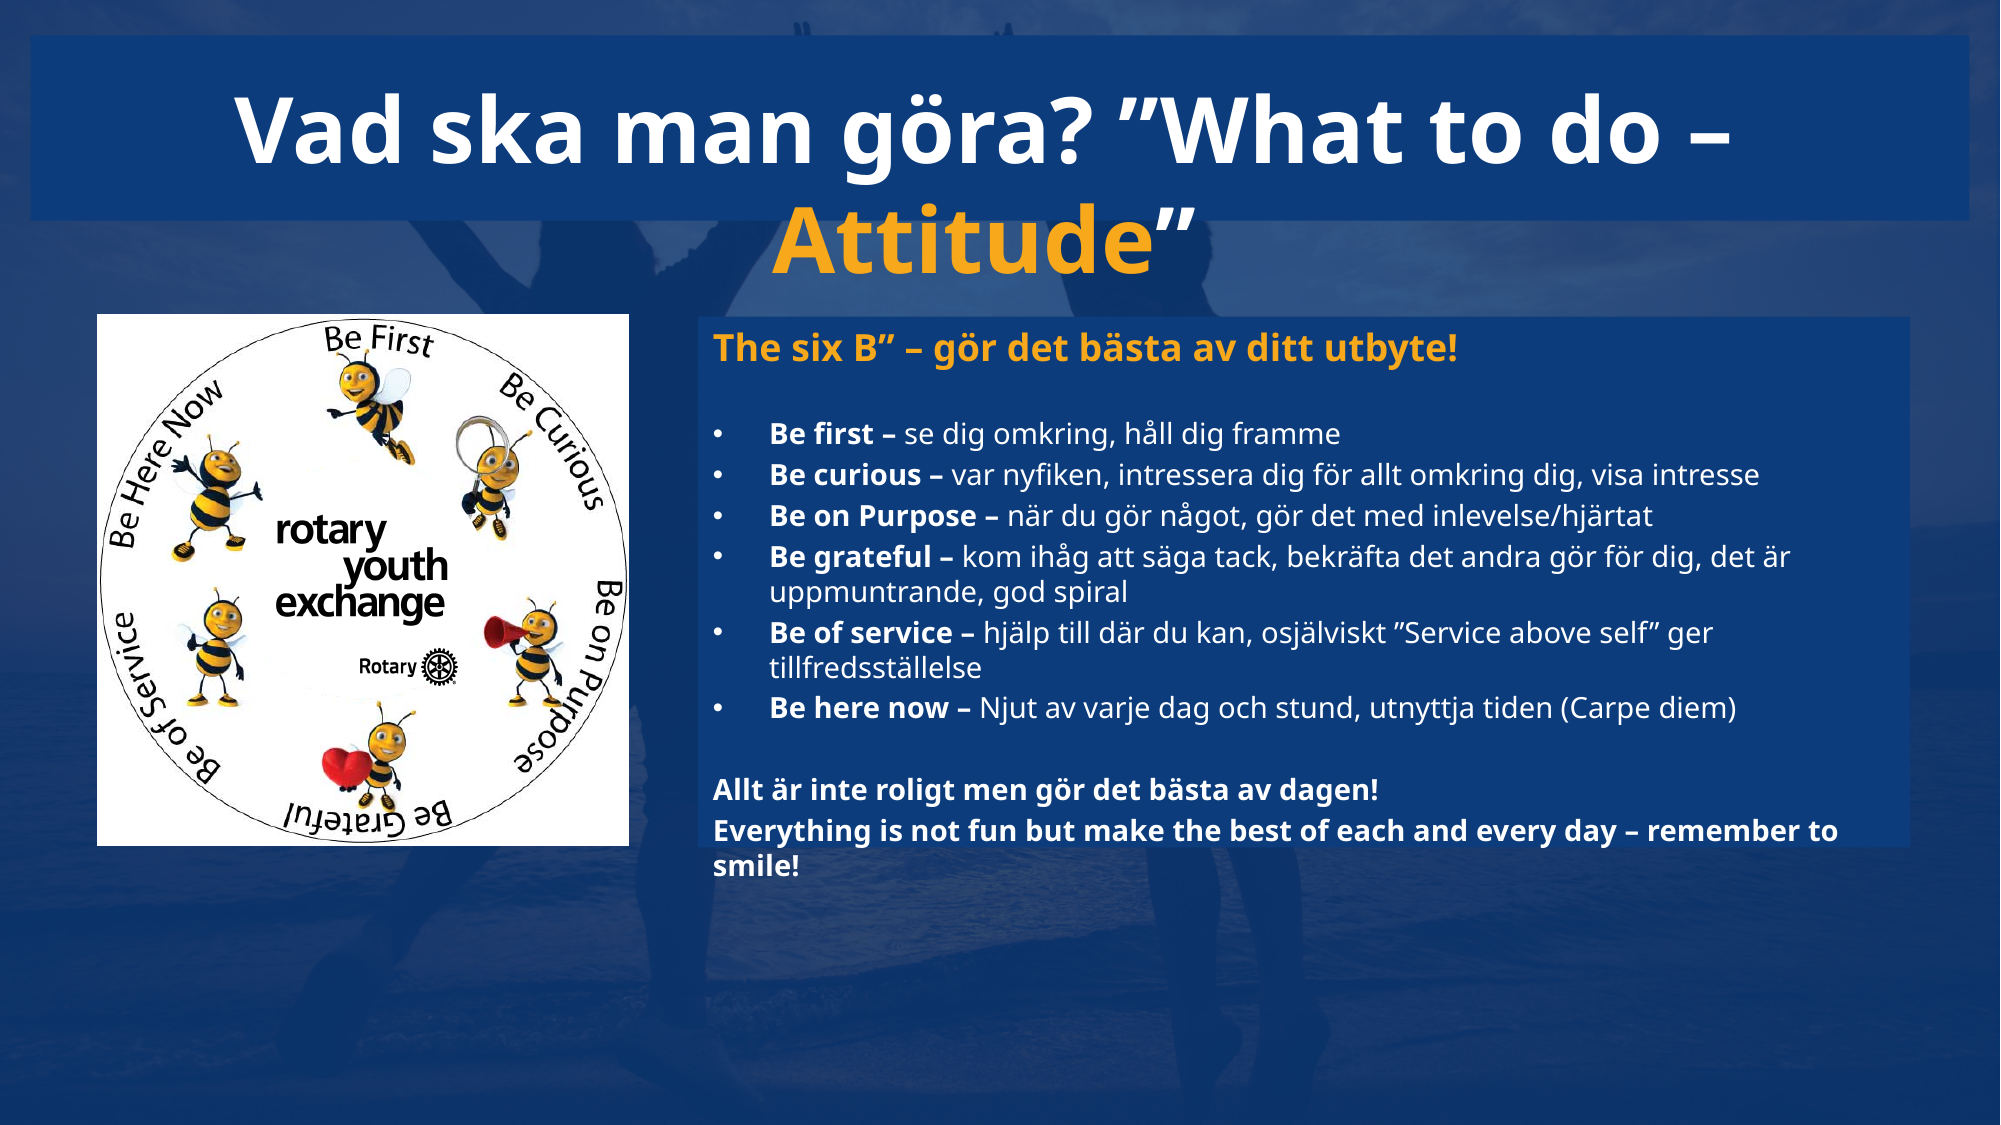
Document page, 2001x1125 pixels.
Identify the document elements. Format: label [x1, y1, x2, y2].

list [97, 314, 629, 846]
picture [0, 0, 2000, 1125]
